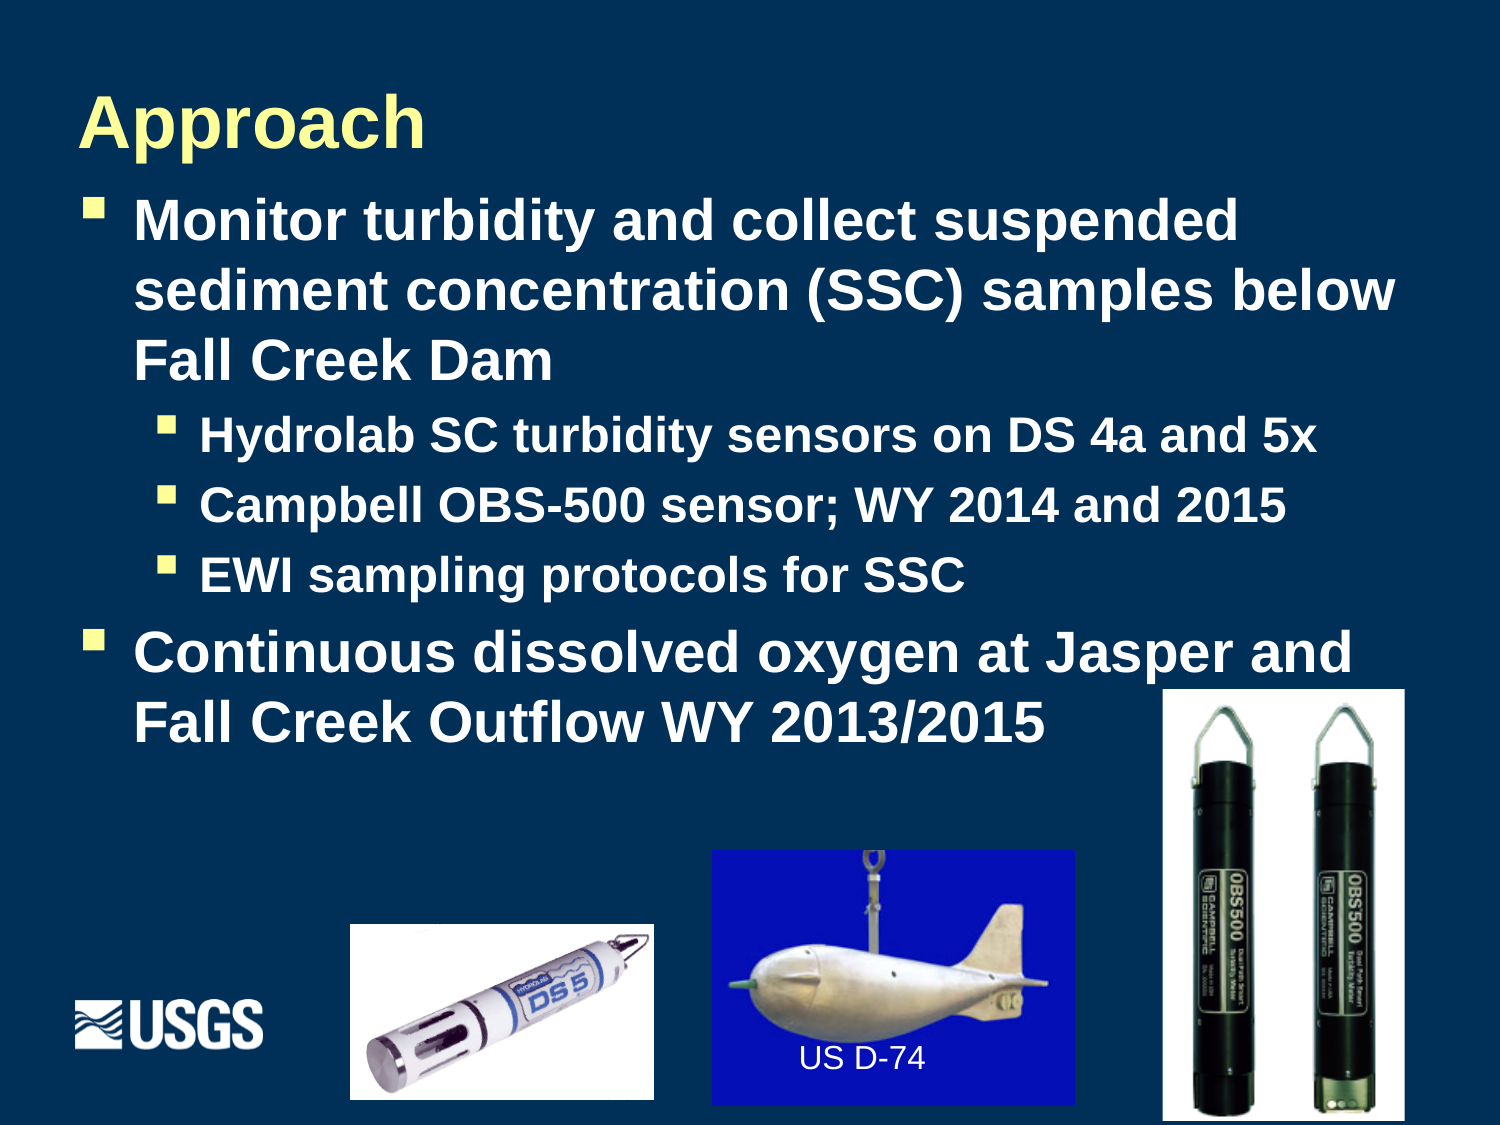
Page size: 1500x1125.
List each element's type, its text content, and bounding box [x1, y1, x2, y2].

picture [1162, 689, 1405, 1122]
title Approach [62, 24, 1425, 174]
picture [349, 924, 654, 1101]
picture [712, 850, 1076, 1106]
list Monitor turbidity and collect suspended sediment concentration (SSC) samples below Fall Creek Dam Hydrolab SC turbidity sensors on DS 4a and 5x Campbell OBS-500 sensor; WY 2014 and 2015 EWI sampling protocols for SSC Continuous dissolved oxygen at Jasper and Fall Creek Outflow WY 2013/2015 [62, 174, 1425, 800]
